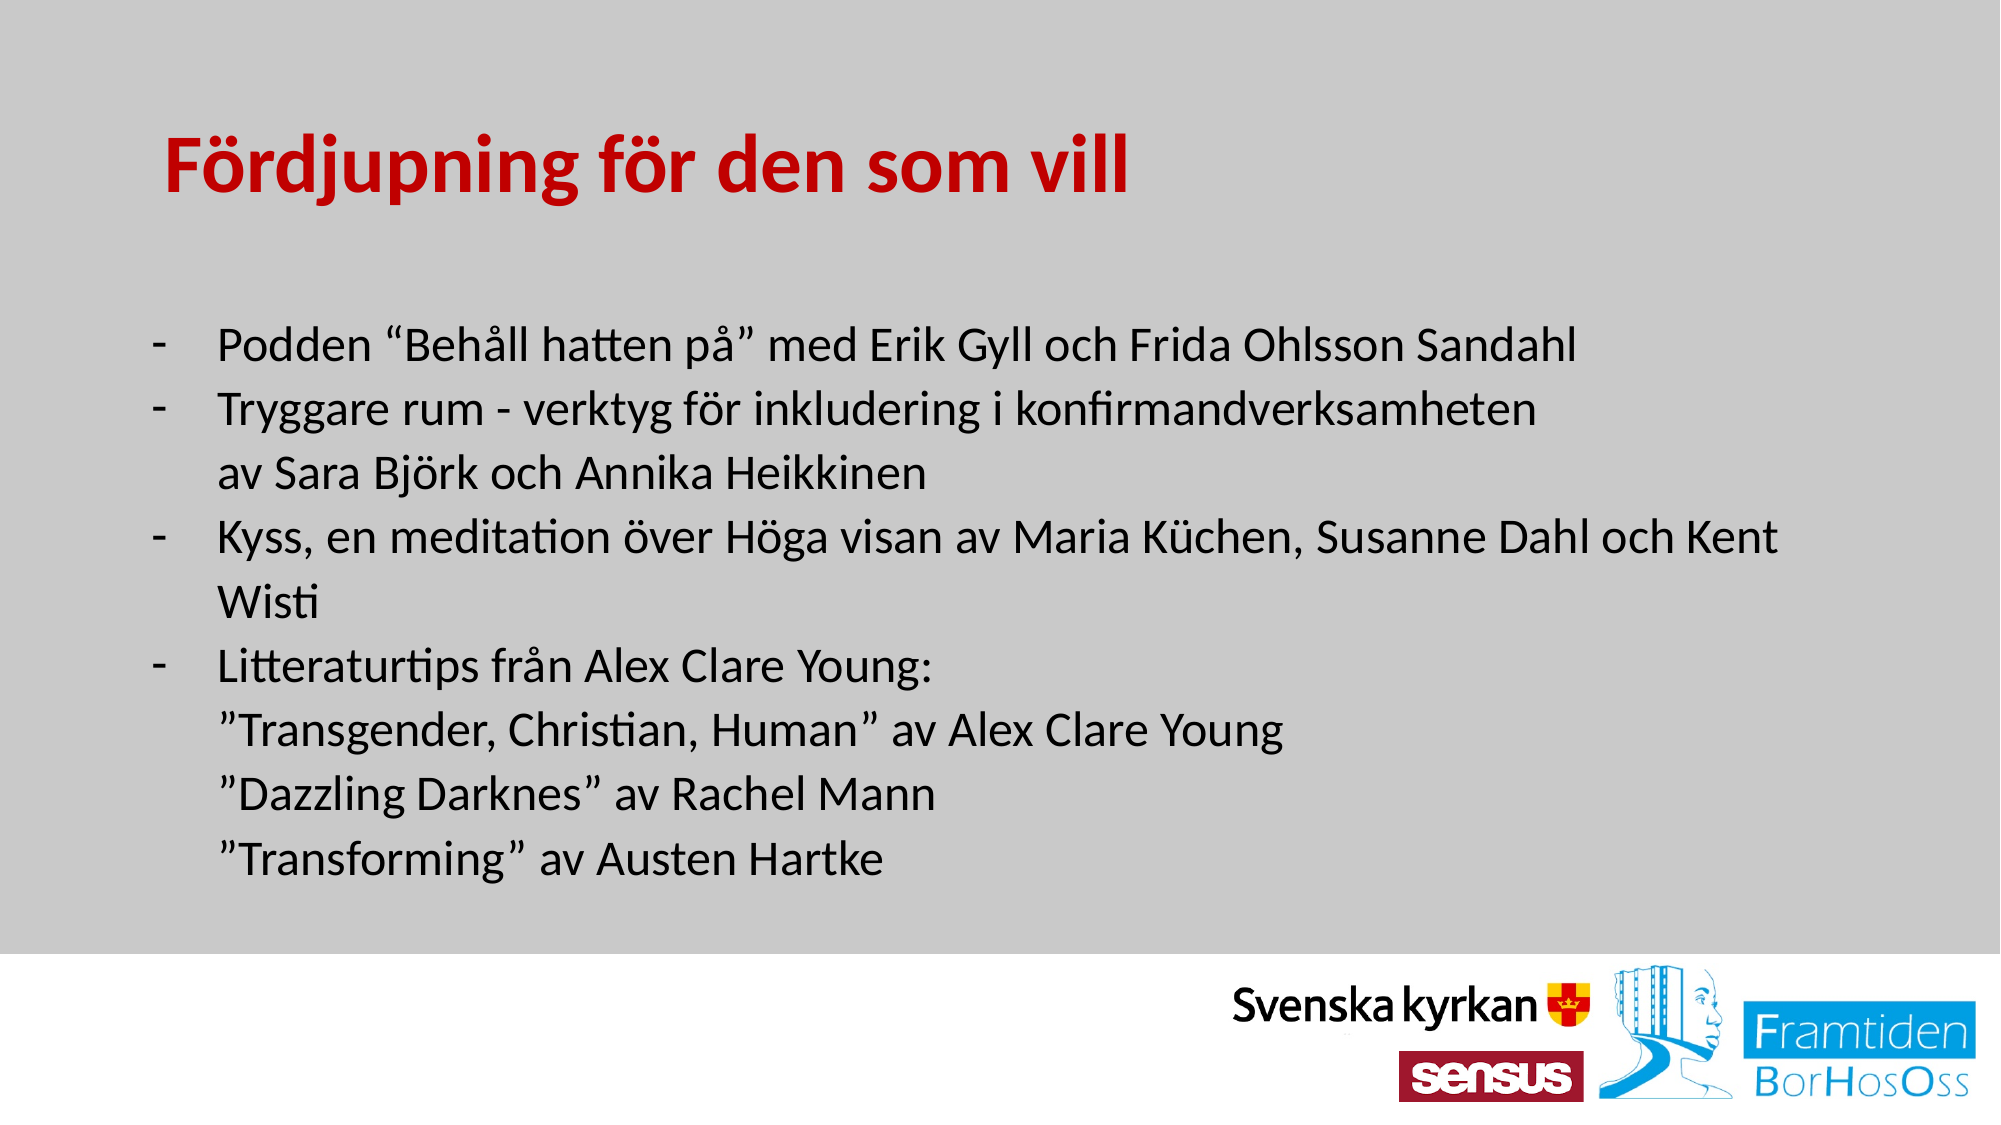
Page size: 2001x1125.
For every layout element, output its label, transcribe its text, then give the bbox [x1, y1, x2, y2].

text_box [1222, 963, 1976, 1102]
title Fördjupning för den som vill [37, 31, 1260, 218]
subtitle Podden “Behåll hatten på” med Erik Gyll och Frida Ohlsson Sandahl Tryggare rum - verktyg för inkludering i konfirmandverksamheten av Sara Björk och Annika Heikkinen Kyss, en meditation över Höga visan av Maria Küchen, Susanne Dahl och Kent Wisti Litteraturtips från Alex Clare Young: ”Transgender, Christian, Human” av Alex Clare Young ”Dazzling Darknes” av Rachel Mann ”Transforming” av Austen Hartke [127, 229, 1873, 1027]
text_box [0, 0, 2000, 954]
